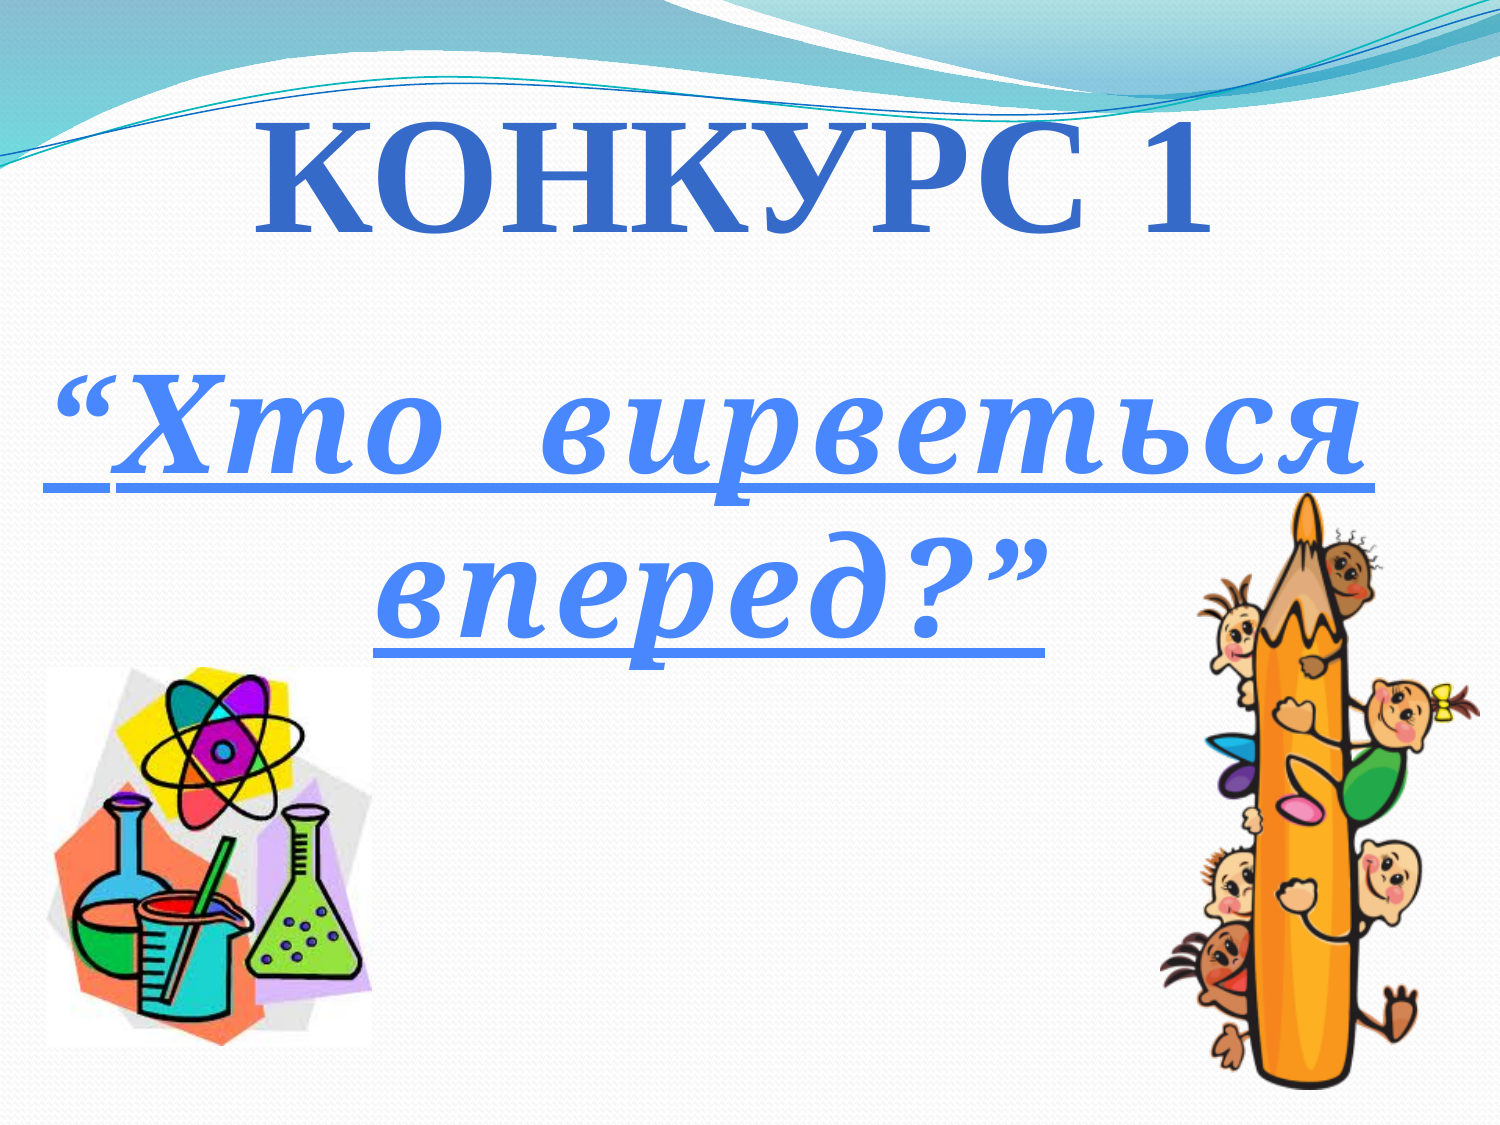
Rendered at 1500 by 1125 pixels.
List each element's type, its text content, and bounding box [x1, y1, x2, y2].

text_box “Хто вирветься вперед?” [23, 328, 1395, 673]
picture [1159, 491, 1481, 1090]
picture [46, 667, 373, 1047]
text_box Команда 2 Ферум [1152, 493, 1159, 673]
text_box Конкурс 1 [238, 58, 1235, 274]
